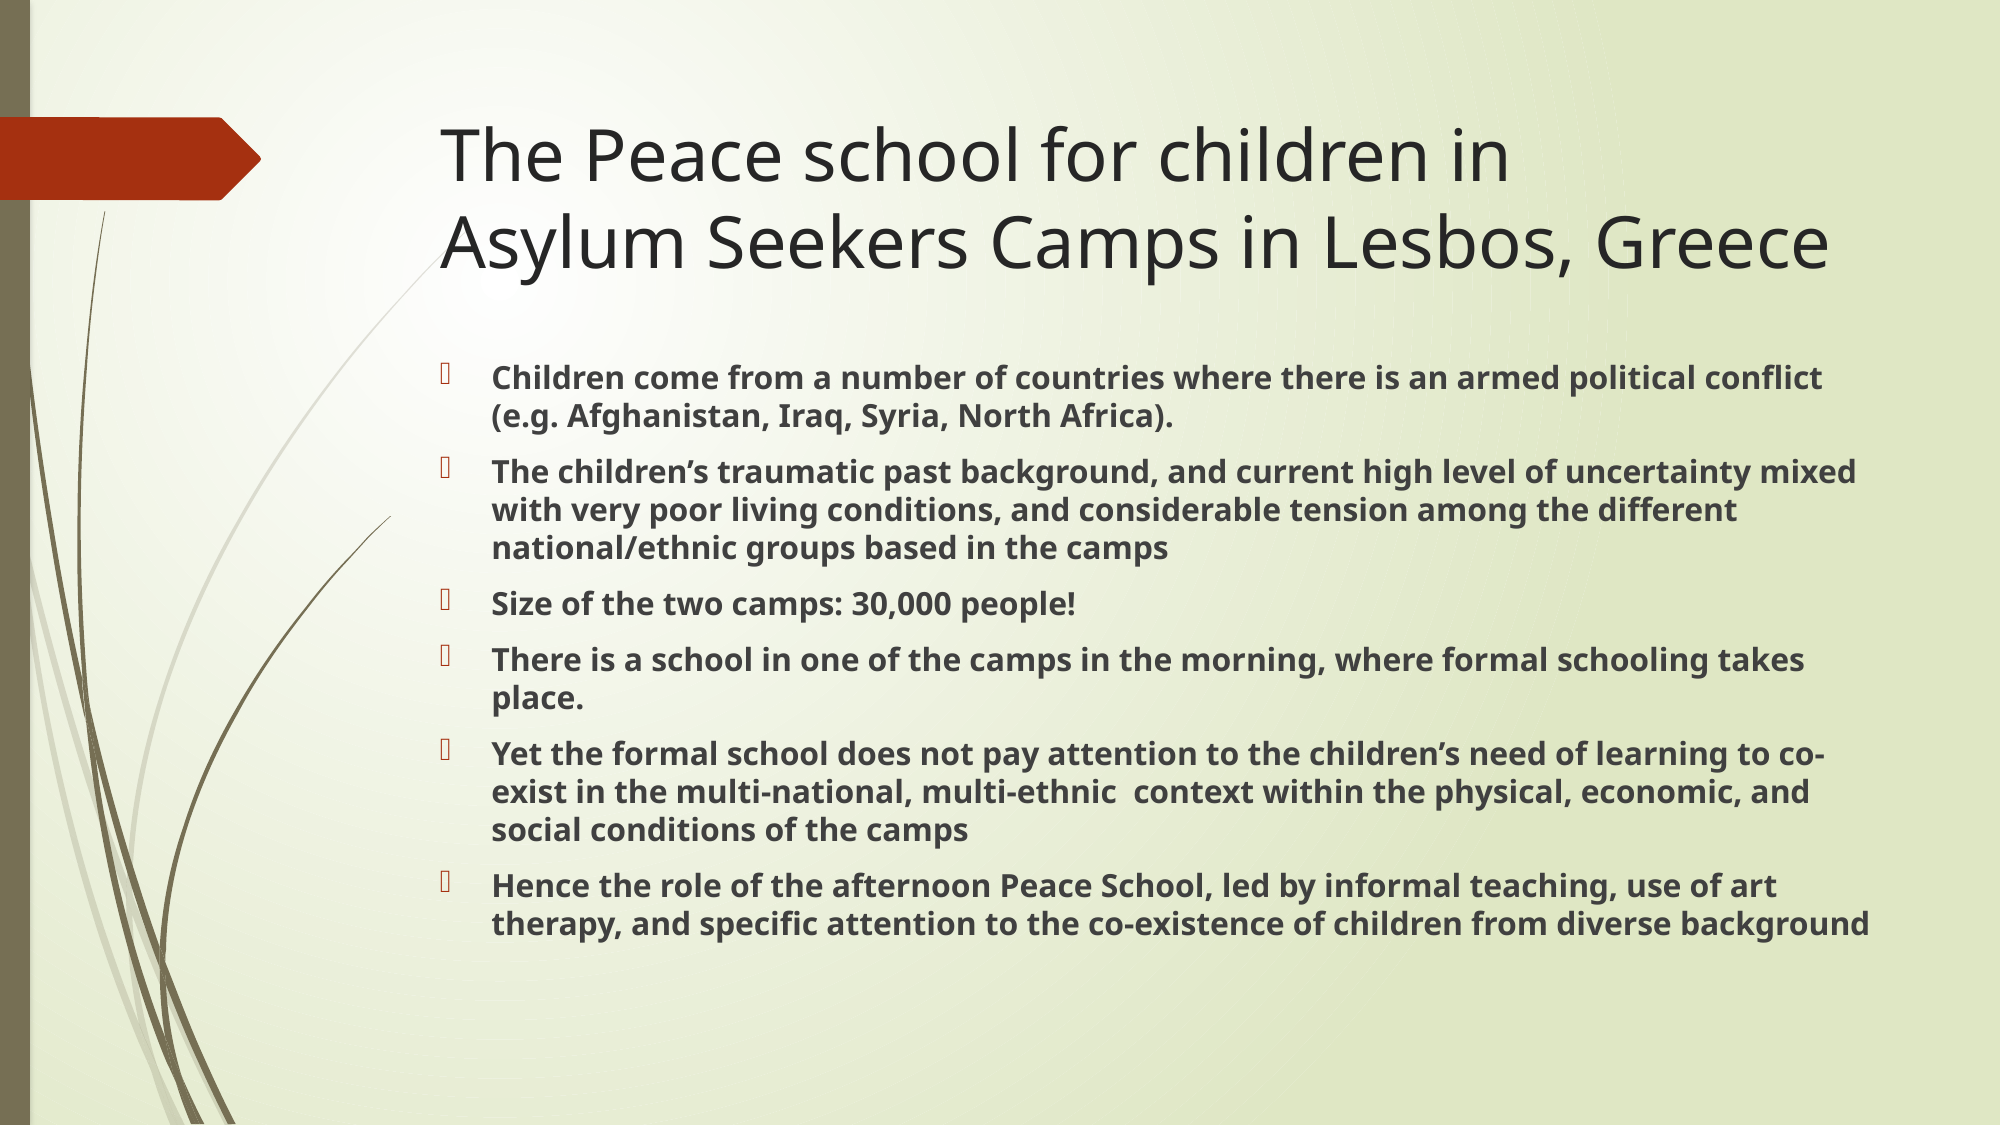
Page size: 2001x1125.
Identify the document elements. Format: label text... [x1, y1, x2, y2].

title The Peace school for children in Asylum Seekers Camps in Lesbos, Greece [425, 102, 1888, 313]
list Children come from a number of countries where there is an armed political conflict (e.g. Afghanistan, Iraq, Syria, North Africa). The children’s traumatic past background, and current high level of uncertainty mixed with very poor living conditions, and considerable tension among the different national/ethnic groups based in the camps Size of the two camps: 30,000 people! There is a school in one of the camps in the morning, where formal schooling takes place. Yet the formal school does not pay attention to the children’s need of learning to co-exist in the multi-national, multi-ethnic context within the physical, economic, and social conditions of the camps Hence the role of the afternoon Peace School, led by informal teaching, use of art therapy, and specific attention to the co-existence of children from diverse background [424, 350, 1888, 970]
